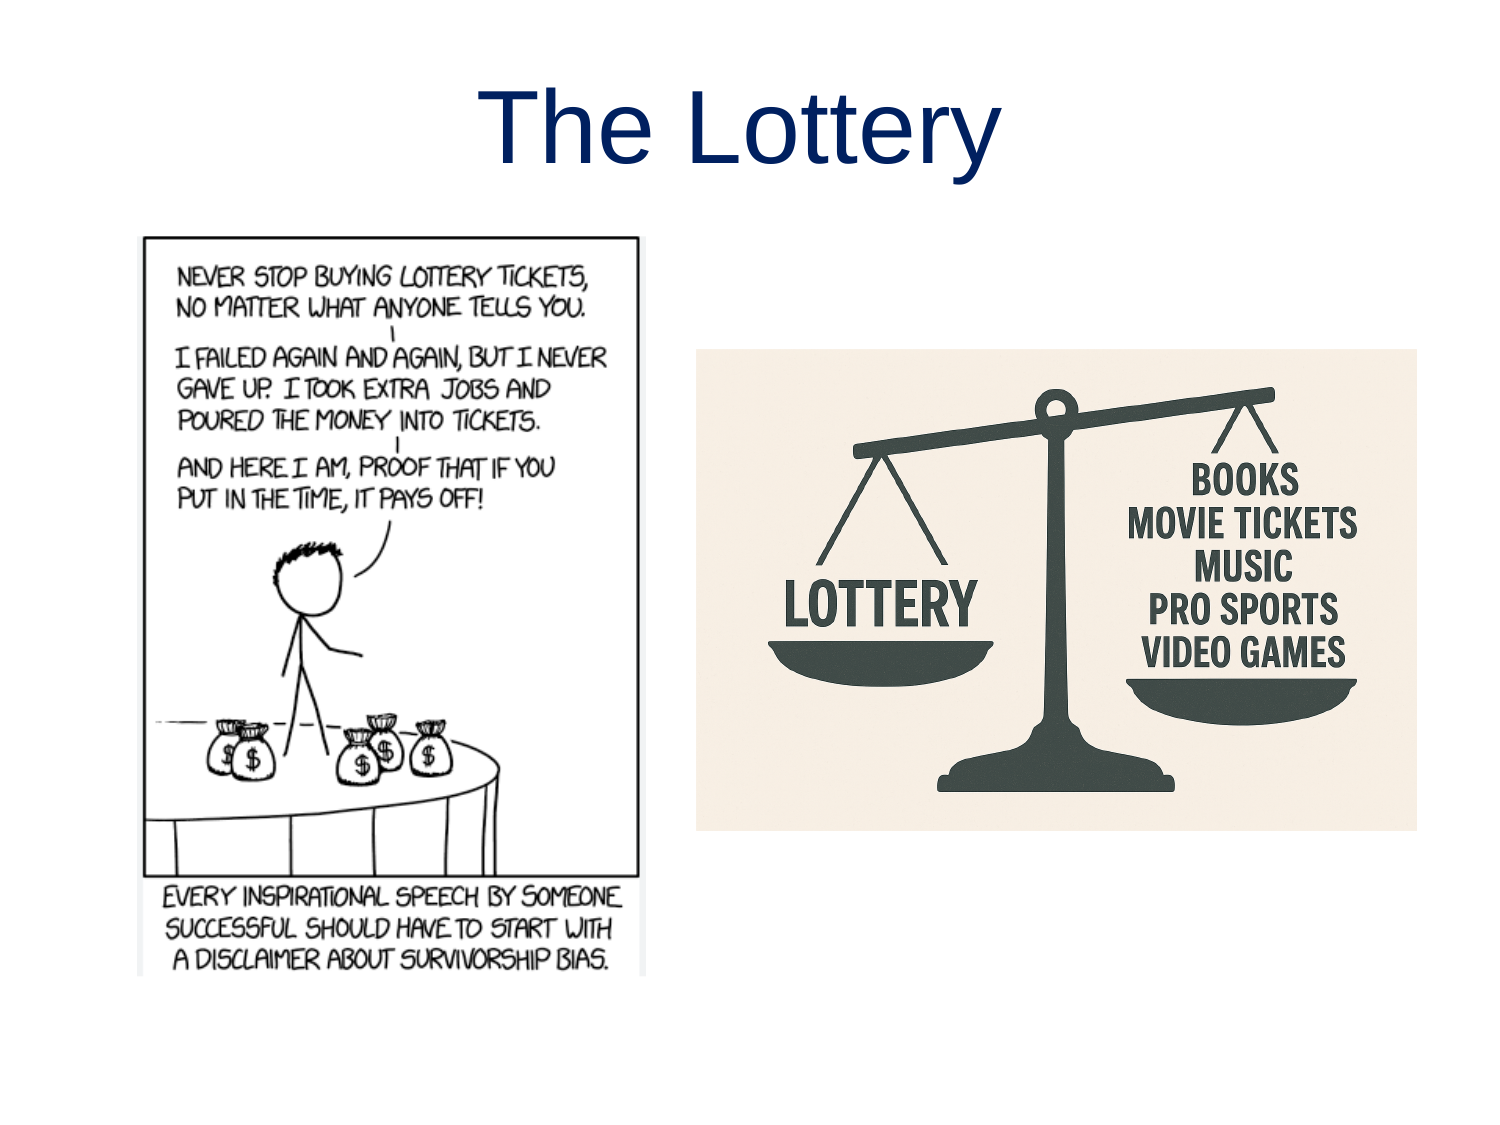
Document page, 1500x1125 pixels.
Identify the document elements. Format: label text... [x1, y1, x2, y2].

text_box The Lottery [0, 8, 1490, 236]
picture [137, 235, 646, 978]
picture [696, 349, 1418, 831]
